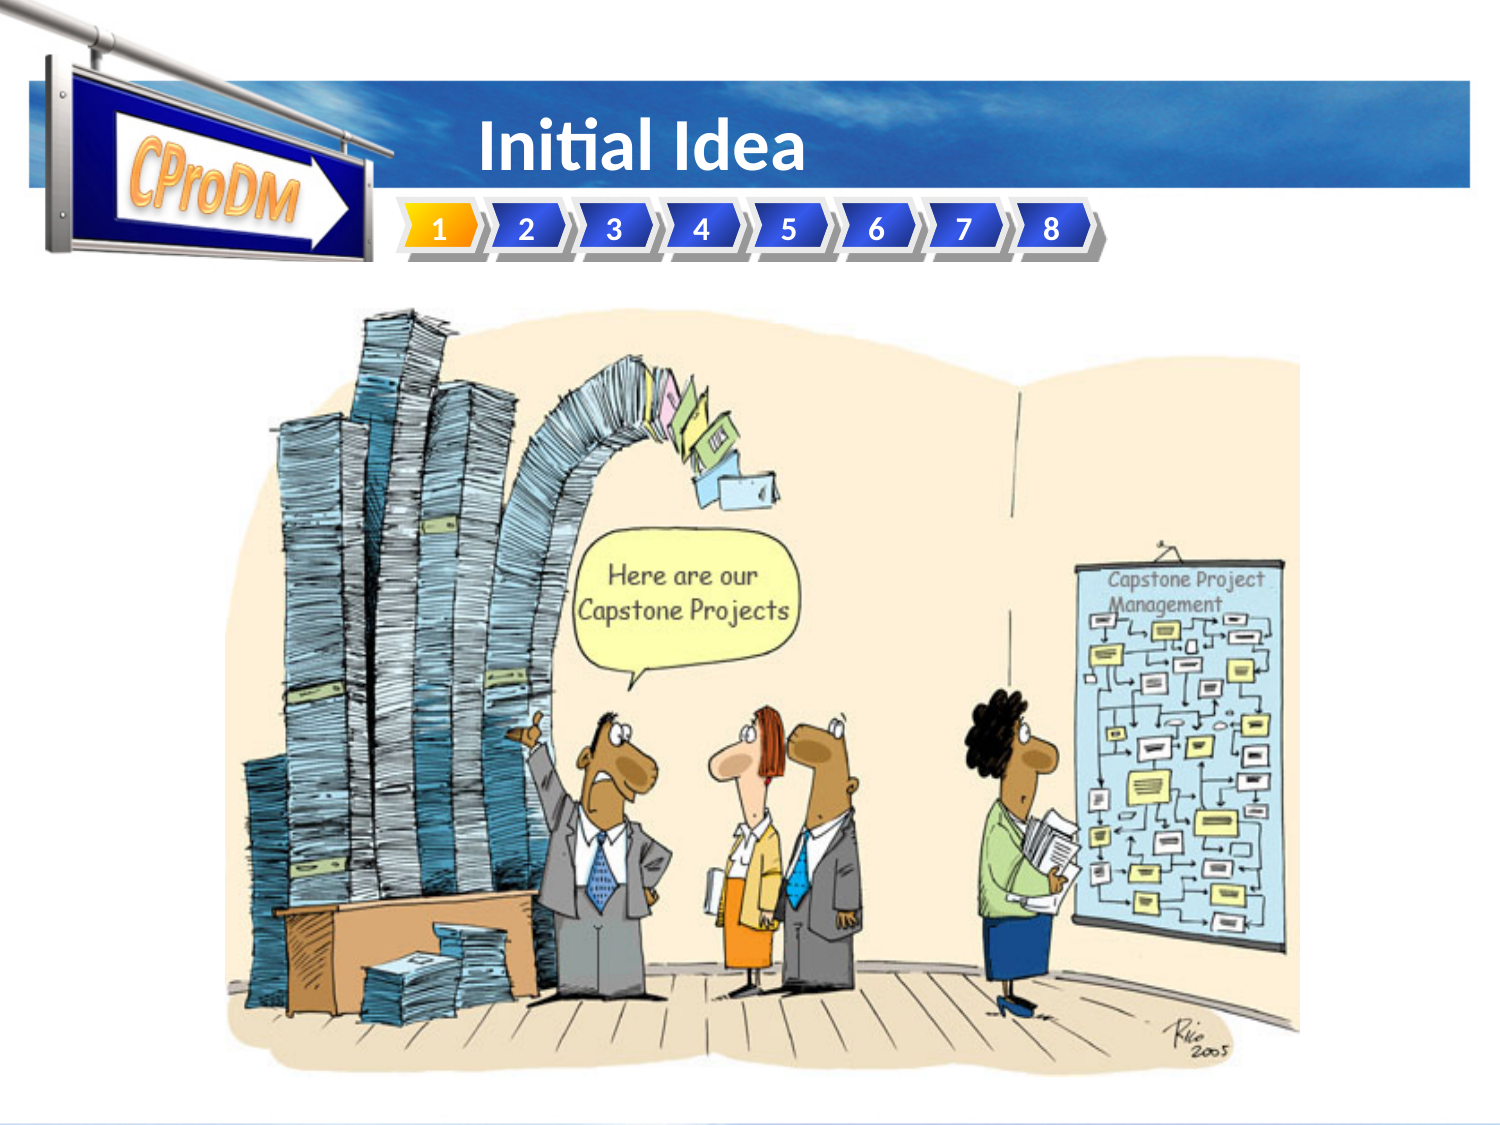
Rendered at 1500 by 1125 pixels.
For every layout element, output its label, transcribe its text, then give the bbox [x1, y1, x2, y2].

title Initial Idea [462, 99, 1500, 180]
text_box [399, 199, 1095, 251]
picture [0, 0, 1500, 1125]
